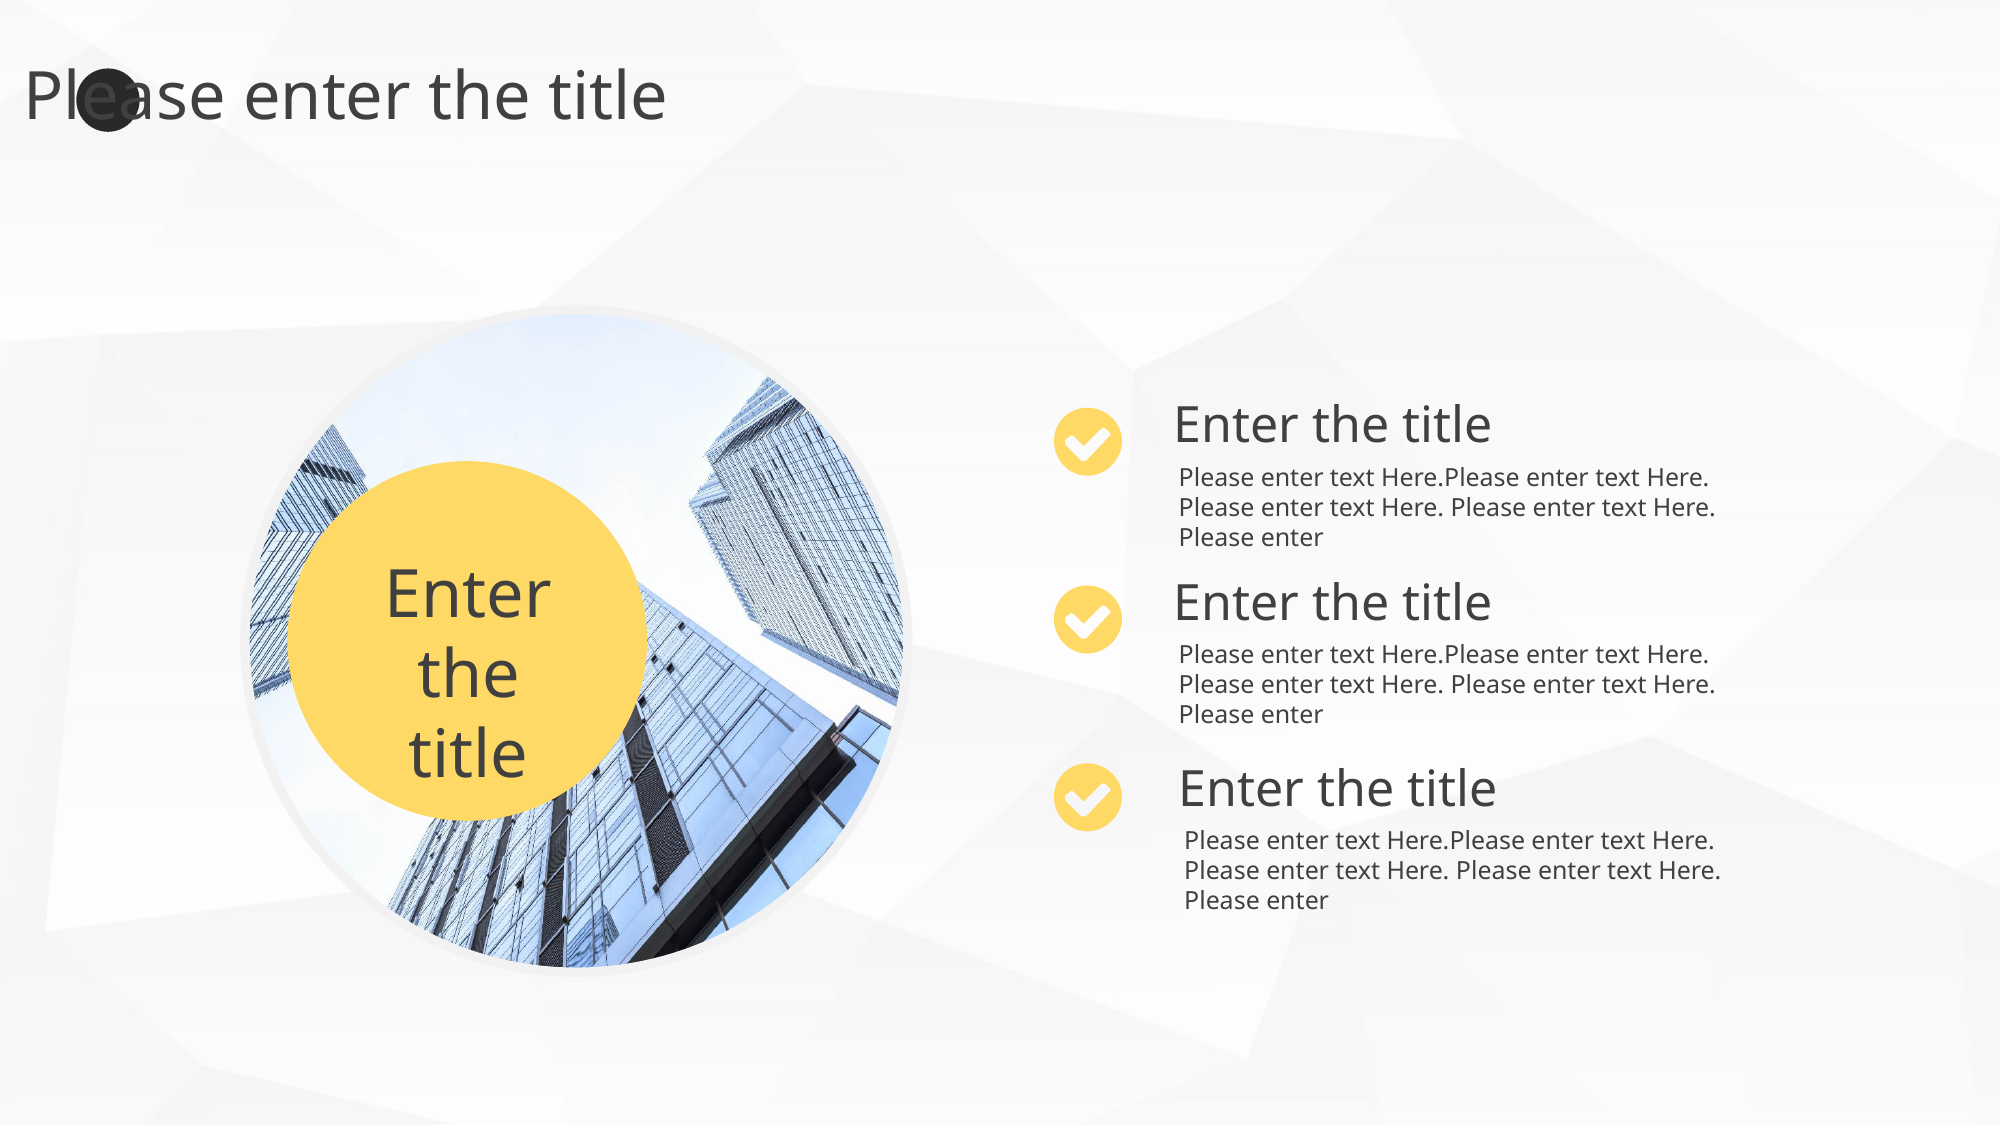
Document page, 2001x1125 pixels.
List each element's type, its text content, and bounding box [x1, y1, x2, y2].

text_box Please enter text Here.Please enter text Here. Please enter text Here. Please enter text Here. Please enter [1164, 461, 1781, 559]
text_box Enter the title [1158, 563, 1852, 638]
text_box Please enter text Here.Please enter text Here. Please enter text Here. Please enter text Here. Please enter [1164, 638, 1781, 737]
text_box [1053, 407, 1122, 476]
text_box Enter the title [1158, 385, 1852, 461]
text_box Please enter text Here.Please enter text Here. Please enter text Here. Please enter text Here. Please enter [1169, 824, 1786, 922]
text_box Please enter the title [8, 45, 685, 140]
text_box [1053, 763, 1122, 832]
text_box Enter the title [1164, 748, 1857, 824]
text_box [0, 0, 2000, 1125]
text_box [244, 309, 908, 973]
text_box [1053, 585, 1122, 654]
